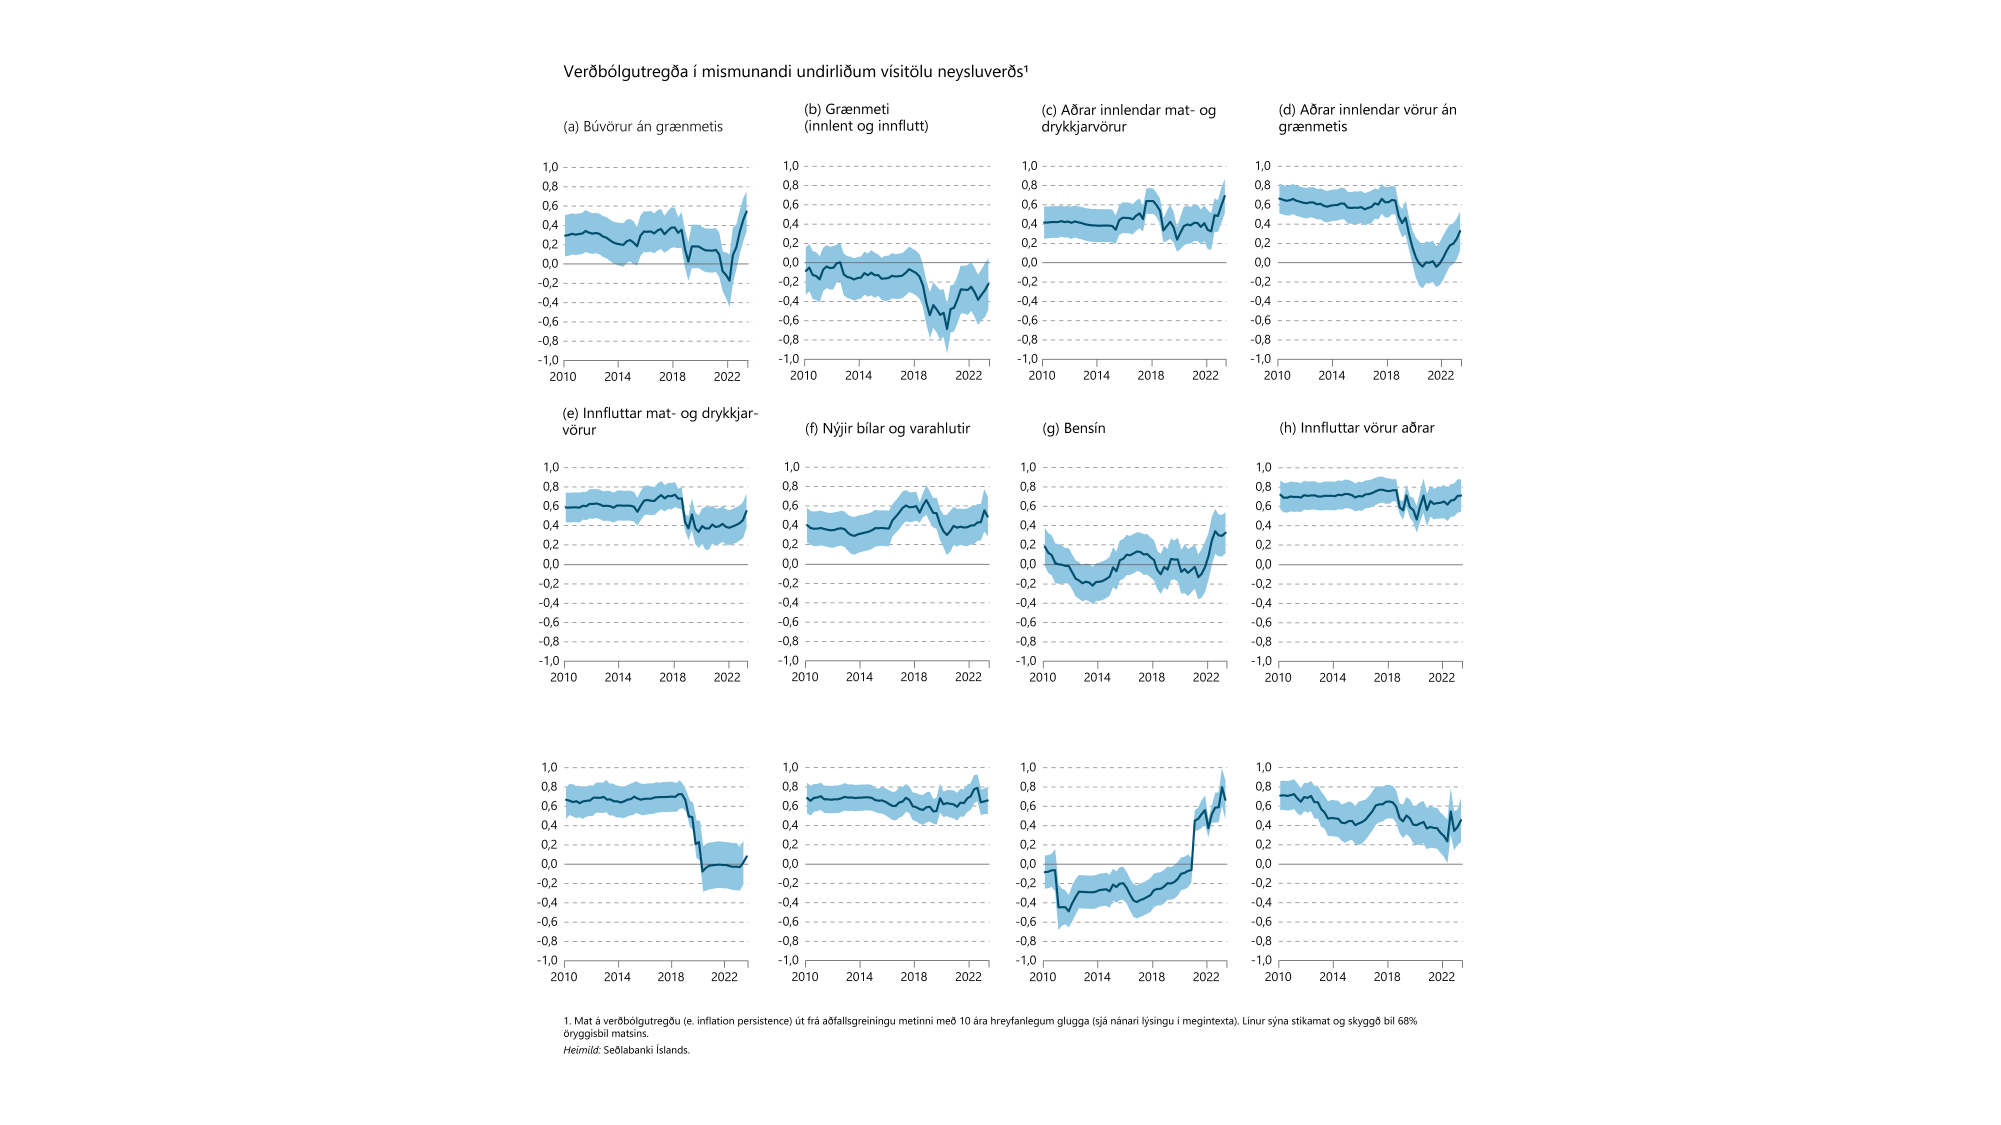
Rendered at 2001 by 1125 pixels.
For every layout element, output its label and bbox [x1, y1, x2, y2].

picture [536, 62, 1463, 1062]
